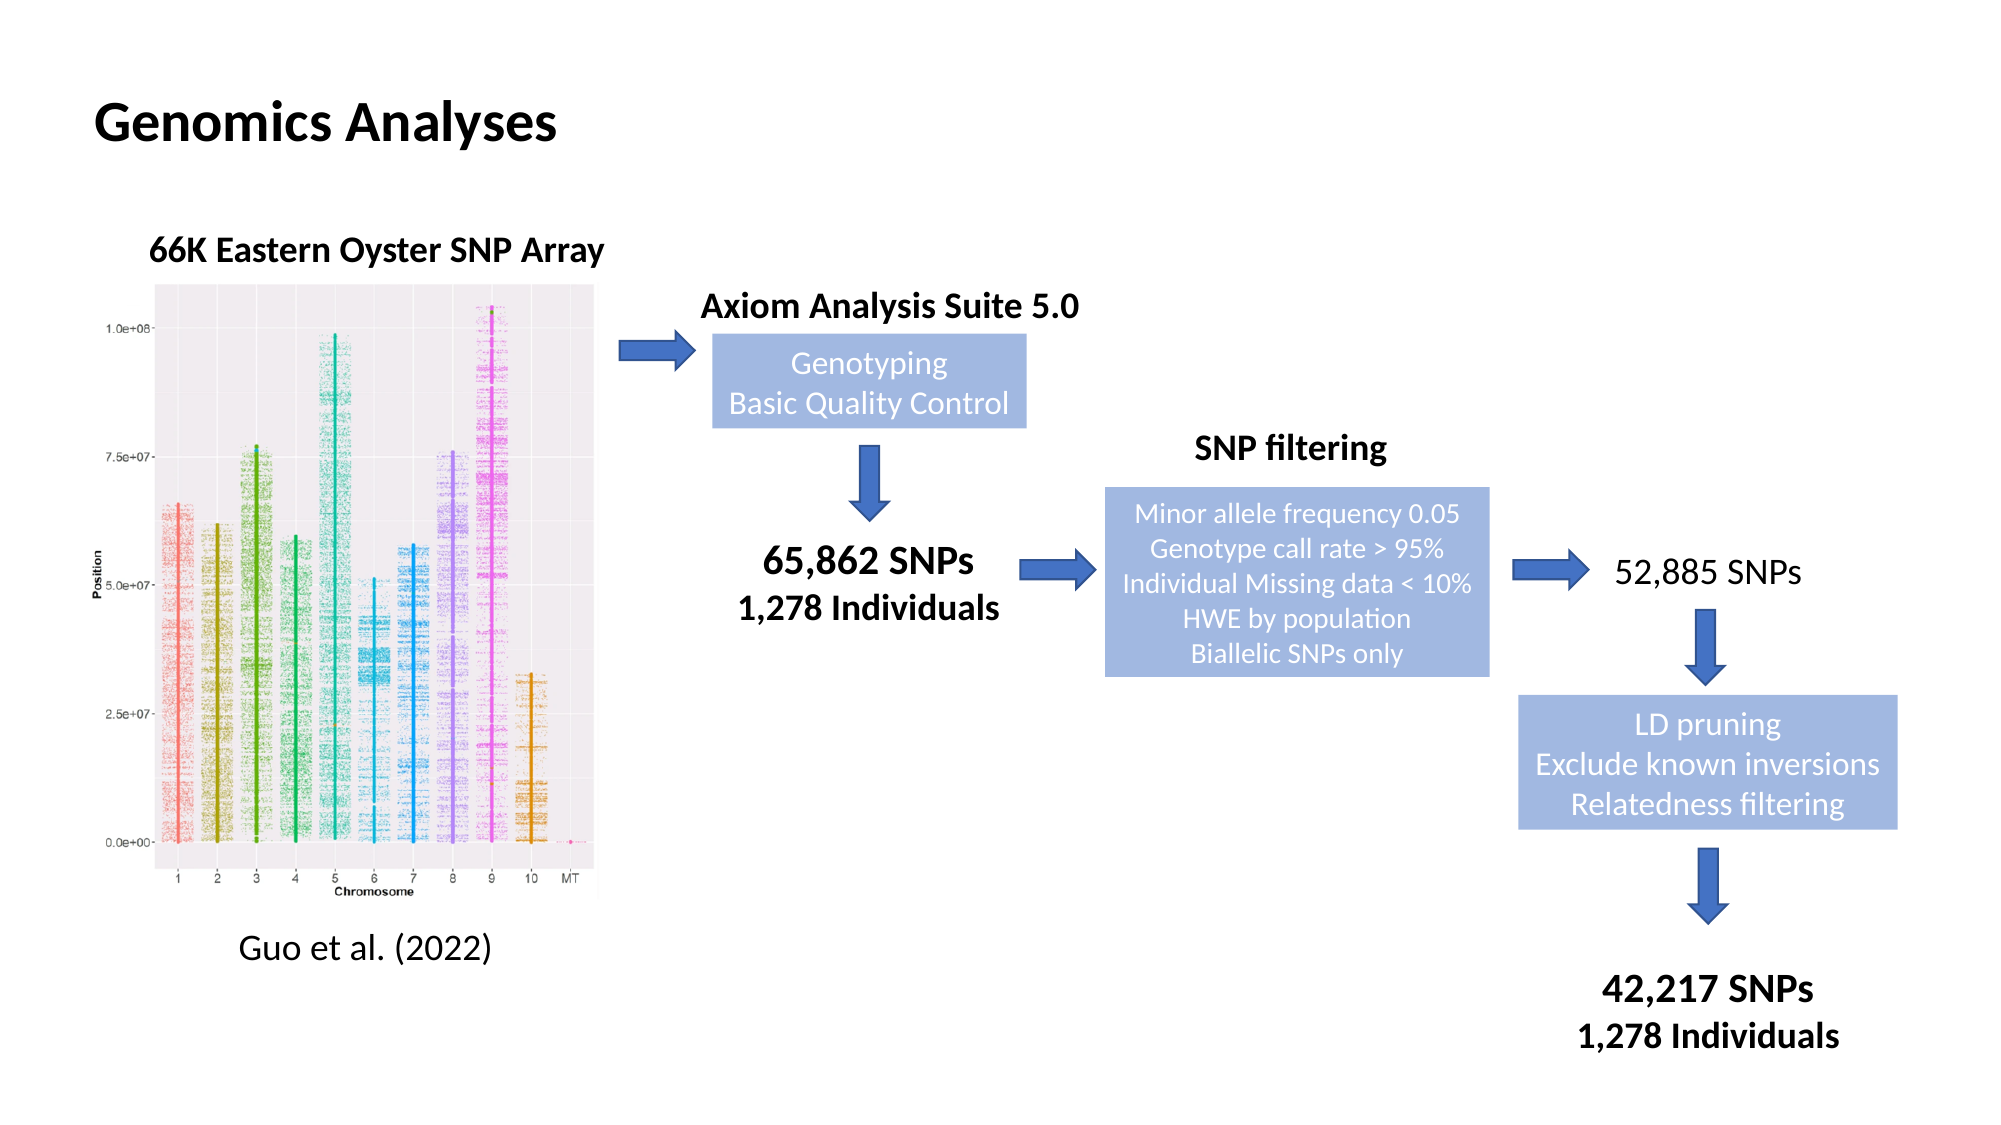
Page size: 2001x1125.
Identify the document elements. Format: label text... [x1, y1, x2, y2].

text_box Genotyping Basic Quality Control [712, 334, 1027, 429]
text_box 66K Eastern Oyster SNP Array [133, 217, 625, 278]
text_box SNP filtering [1179, 415, 1405, 476]
text_box Guo et al. (2022) [221, 915, 510, 976]
text_box [1686, 609, 1725, 685]
text_box [1020, 550, 1096, 589]
text_box Minor allele frequency 0.05 Genotype call rate > 95% Individual Missing data < 10% HWE by population Biallelic SNPs only [1105, 487, 1490, 677]
text_box 52,885 SNPs [1598, 539, 1818, 600]
text_box [1689, 848, 1728, 924]
text_box Axiom Analysis Suite 5.0 [678, 273, 1102, 334]
title Genomics Analyses [79, 40, 1373, 204]
text_box 65,862 SNPs 1,278 Individuals [721, 525, 1016, 636]
text_box [1513, 550, 1589, 589]
picture [79, 278, 603, 900]
text_box 42,217 SNPs 1,278 Individuals [1538, 953, 1878, 1064]
text_box LD pruning Exclude known inversions Relatedness filtering [1518, 694, 1898, 830]
text_box [619, 331, 695, 370]
text_box [850, 445, 889, 521]
